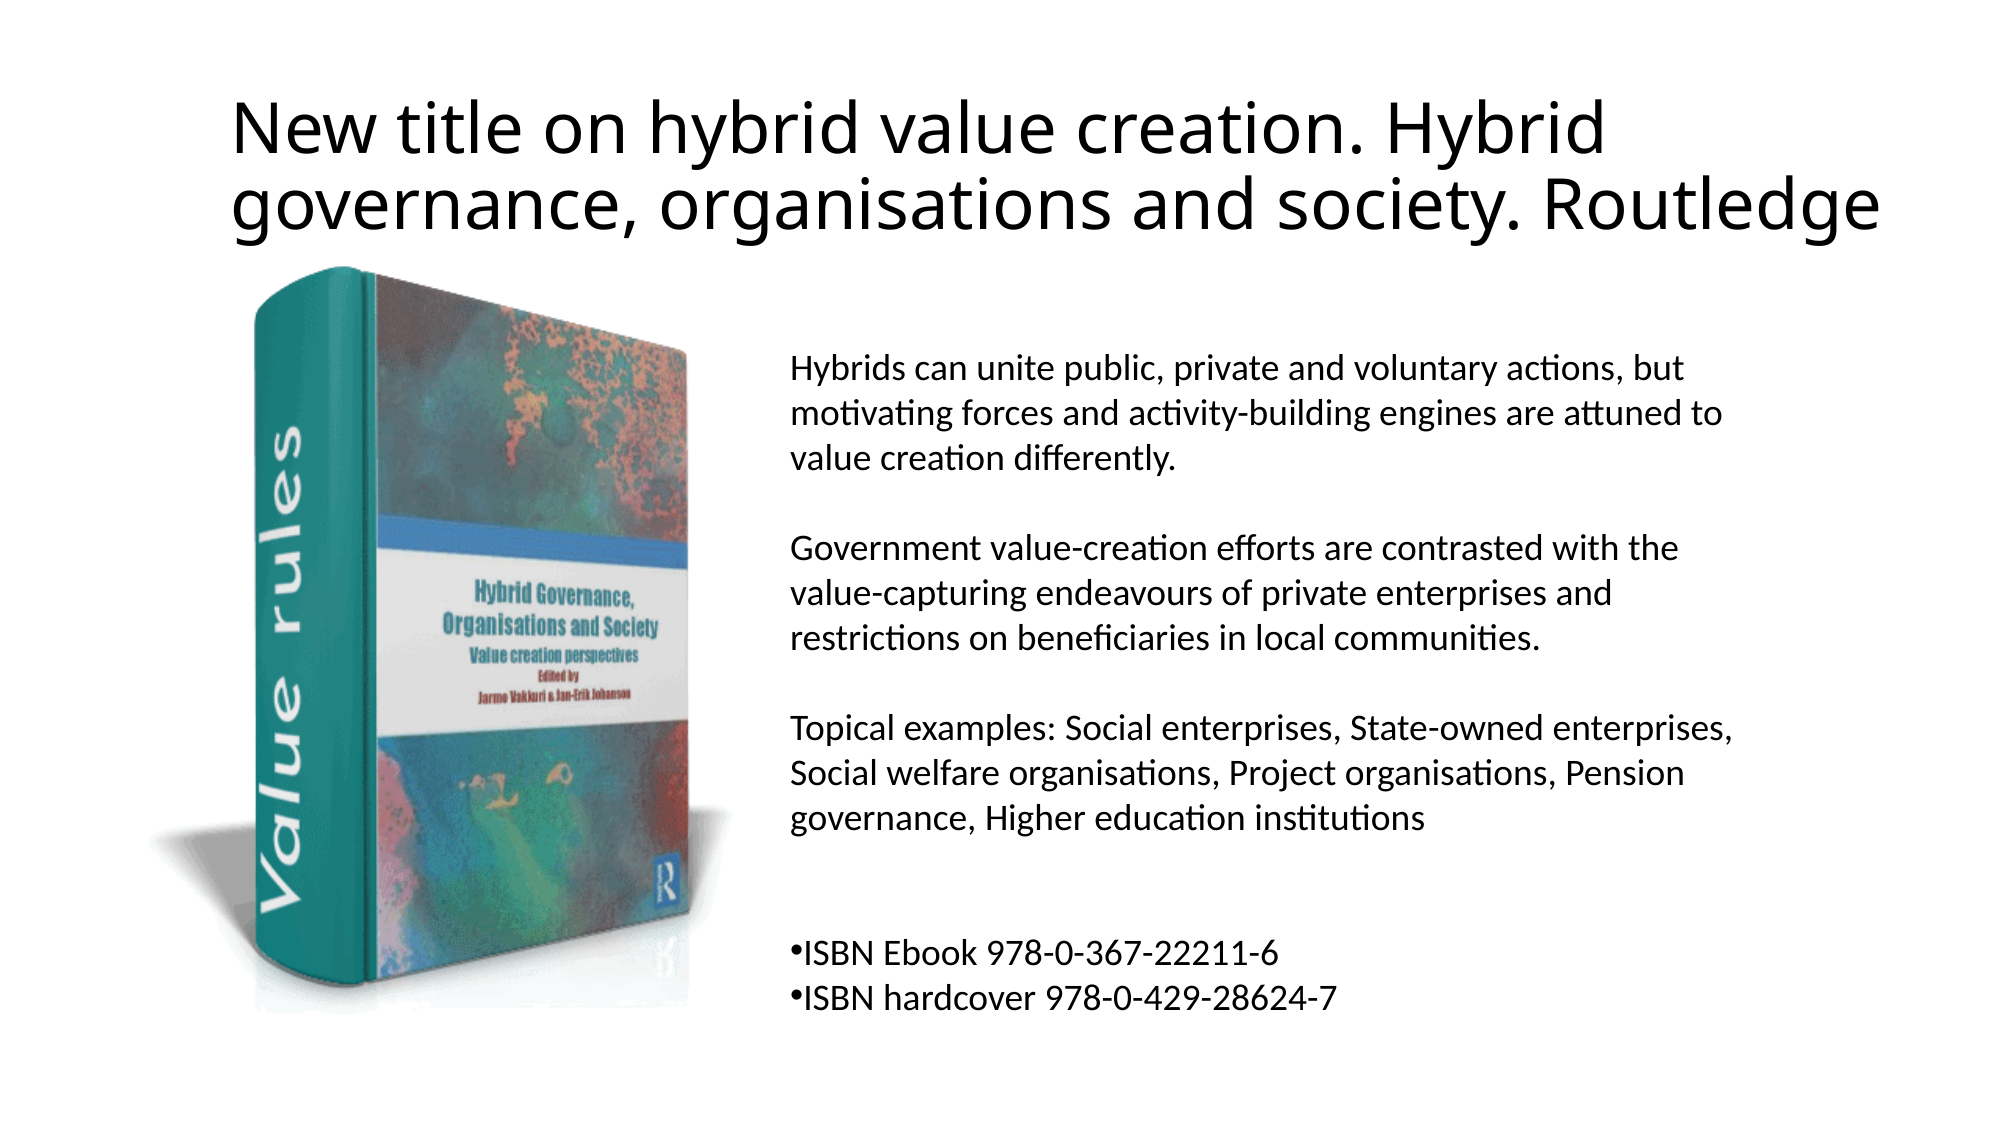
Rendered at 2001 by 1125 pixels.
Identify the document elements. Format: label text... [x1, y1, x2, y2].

picture [101, 262, 812, 1045]
title New title on hybrid value creation. Hybrid governance, organisations and society. Routledge [215, 59, 1941, 278]
text_box Hybrids can unite public, private and voluntary actions, but motivating forces and activity-building engines are attuned to value creation differently. Government value-creation efforts are contrasted with the value-capturing endeavours of private enterprises and restrictions on beneficiaries in local communities. Topical examples: Social enterprises, State-owned enterprises, Social welfare organisations, Project organisations, Pension governance, Higher education institutions ISBN Ebook 978-0-367-22211-6 ISBN hardcover 978-0-429-28624-7 [775, 335, 1773, 1070]
